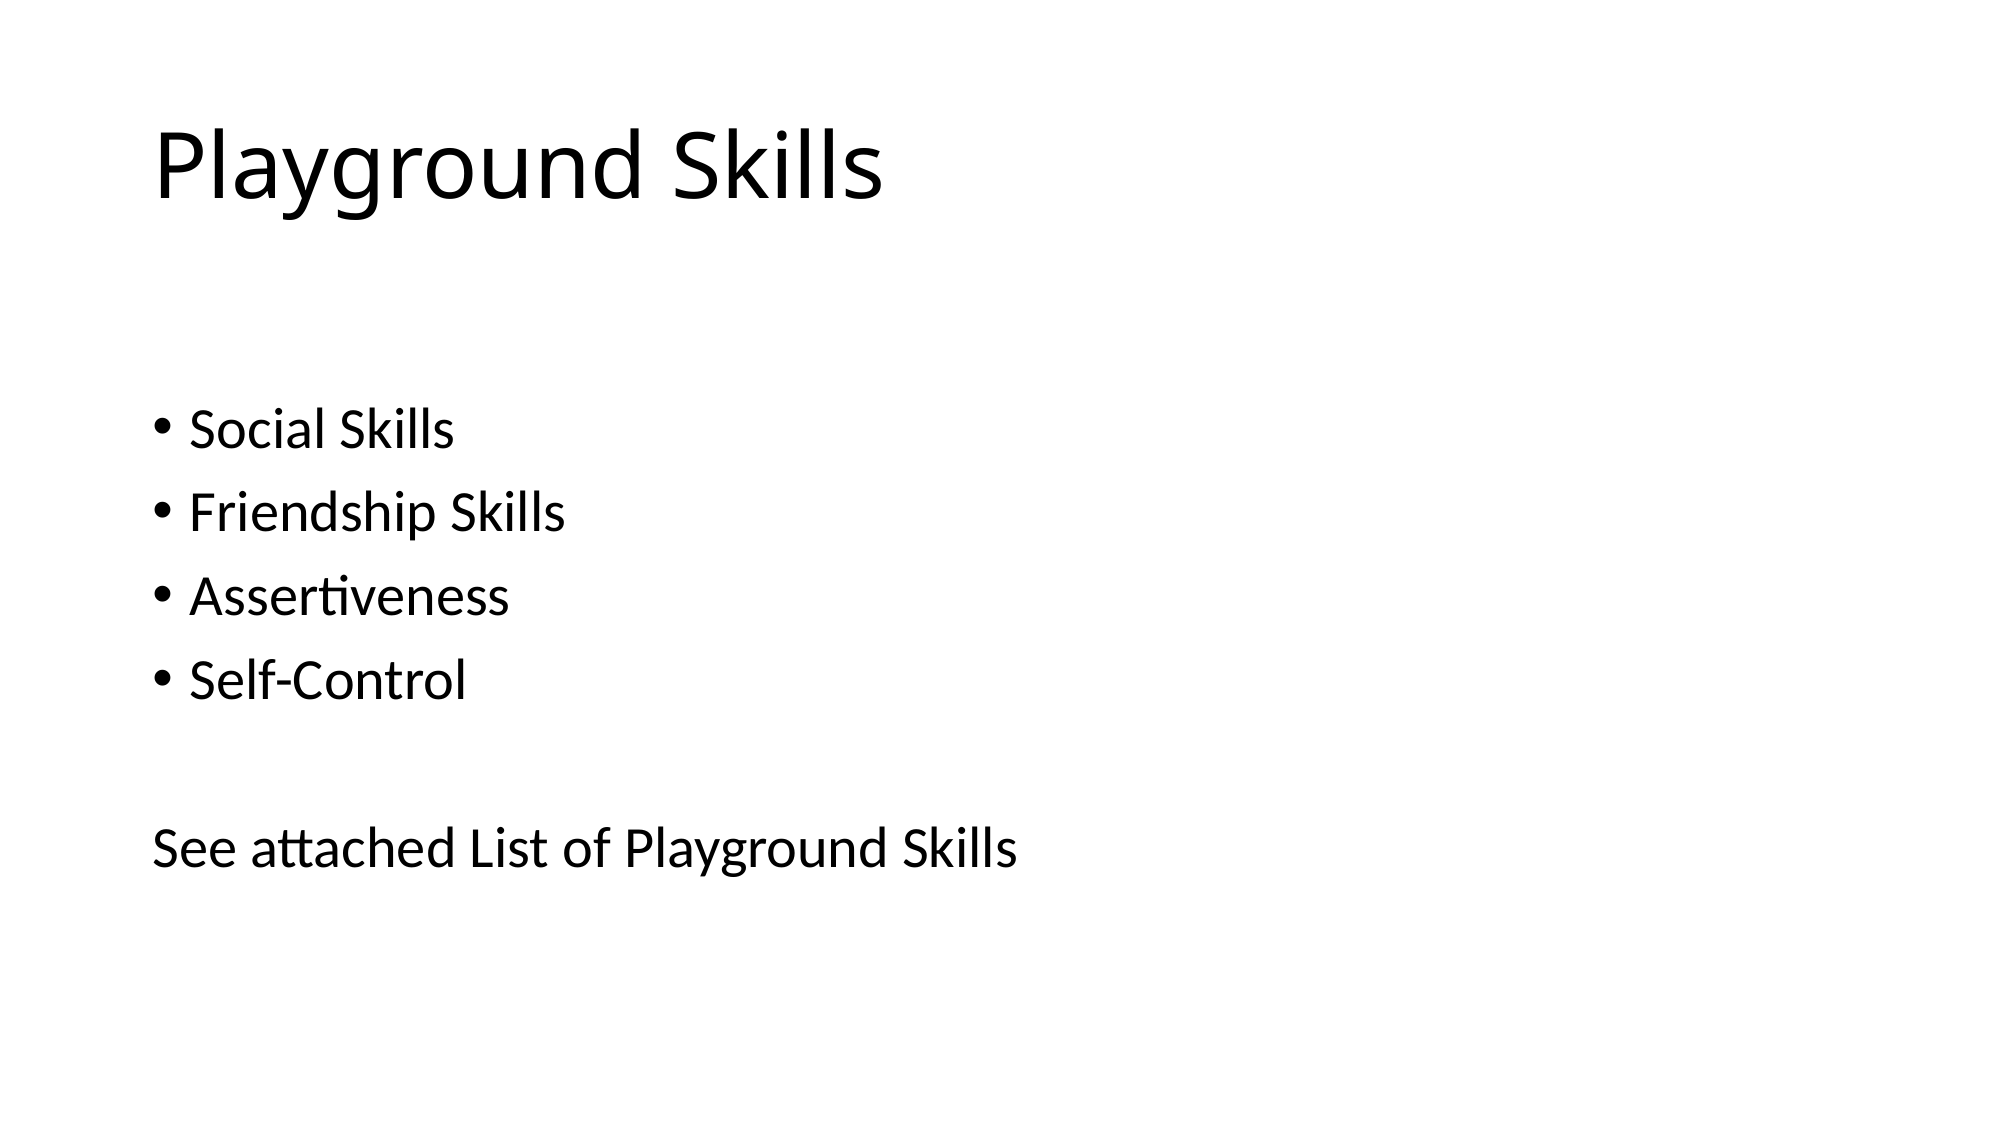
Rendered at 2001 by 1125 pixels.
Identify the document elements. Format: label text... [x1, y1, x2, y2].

list Social Skills Friendship Skills Assertiveness Self-Control See attached List of Playground Skills [137, 299, 1863, 1014]
title Playground Skills [137, 59, 1863, 278]
